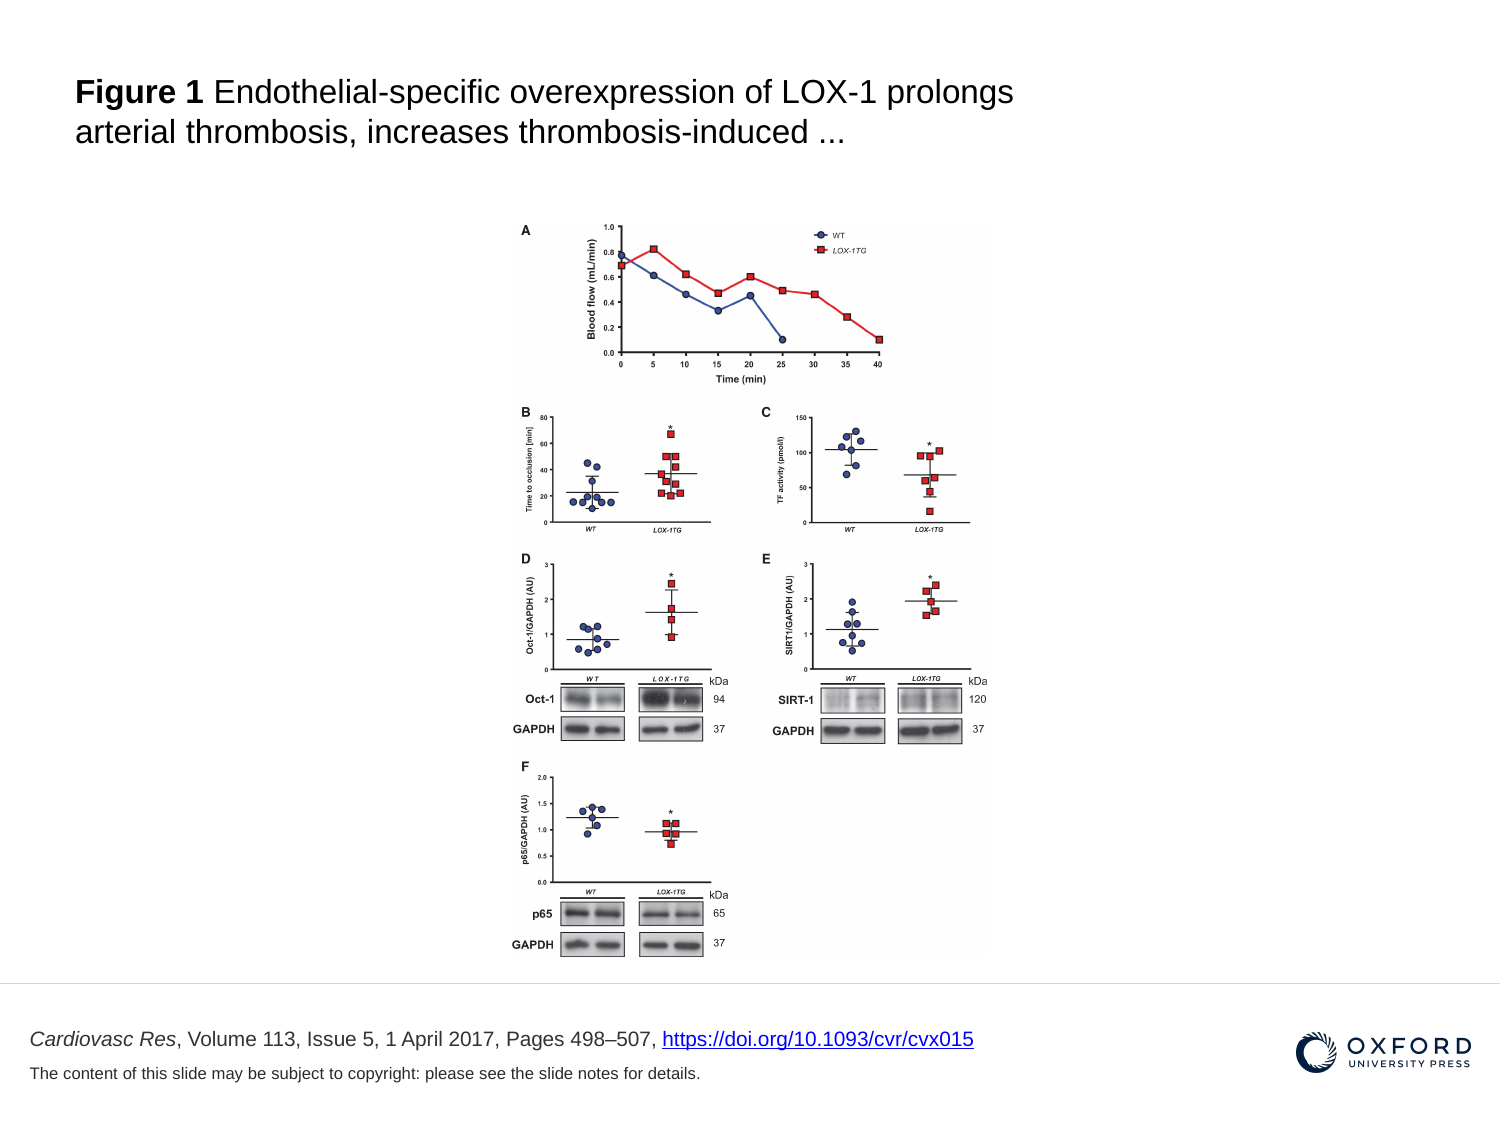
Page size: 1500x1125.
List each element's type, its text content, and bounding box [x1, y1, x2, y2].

title Figure 1 Endothelial-specific overexpression of LOX-1 prolongs arterial thrombosis, increases thrombosis-induced ... [75, 69, 1078, 171]
picture [1296, 1032, 1471, 1073]
footer Cardiovasc Res, Volume 113, Issue 5, 1 April 2017, Pages 498–507, https://doi.org/10.1093/cvr/cvx015 The content of this slide may be subject to copyright: please see the slide notes for details. [0, 983, 1260, 1125]
picture [512, 224, 987, 957]
